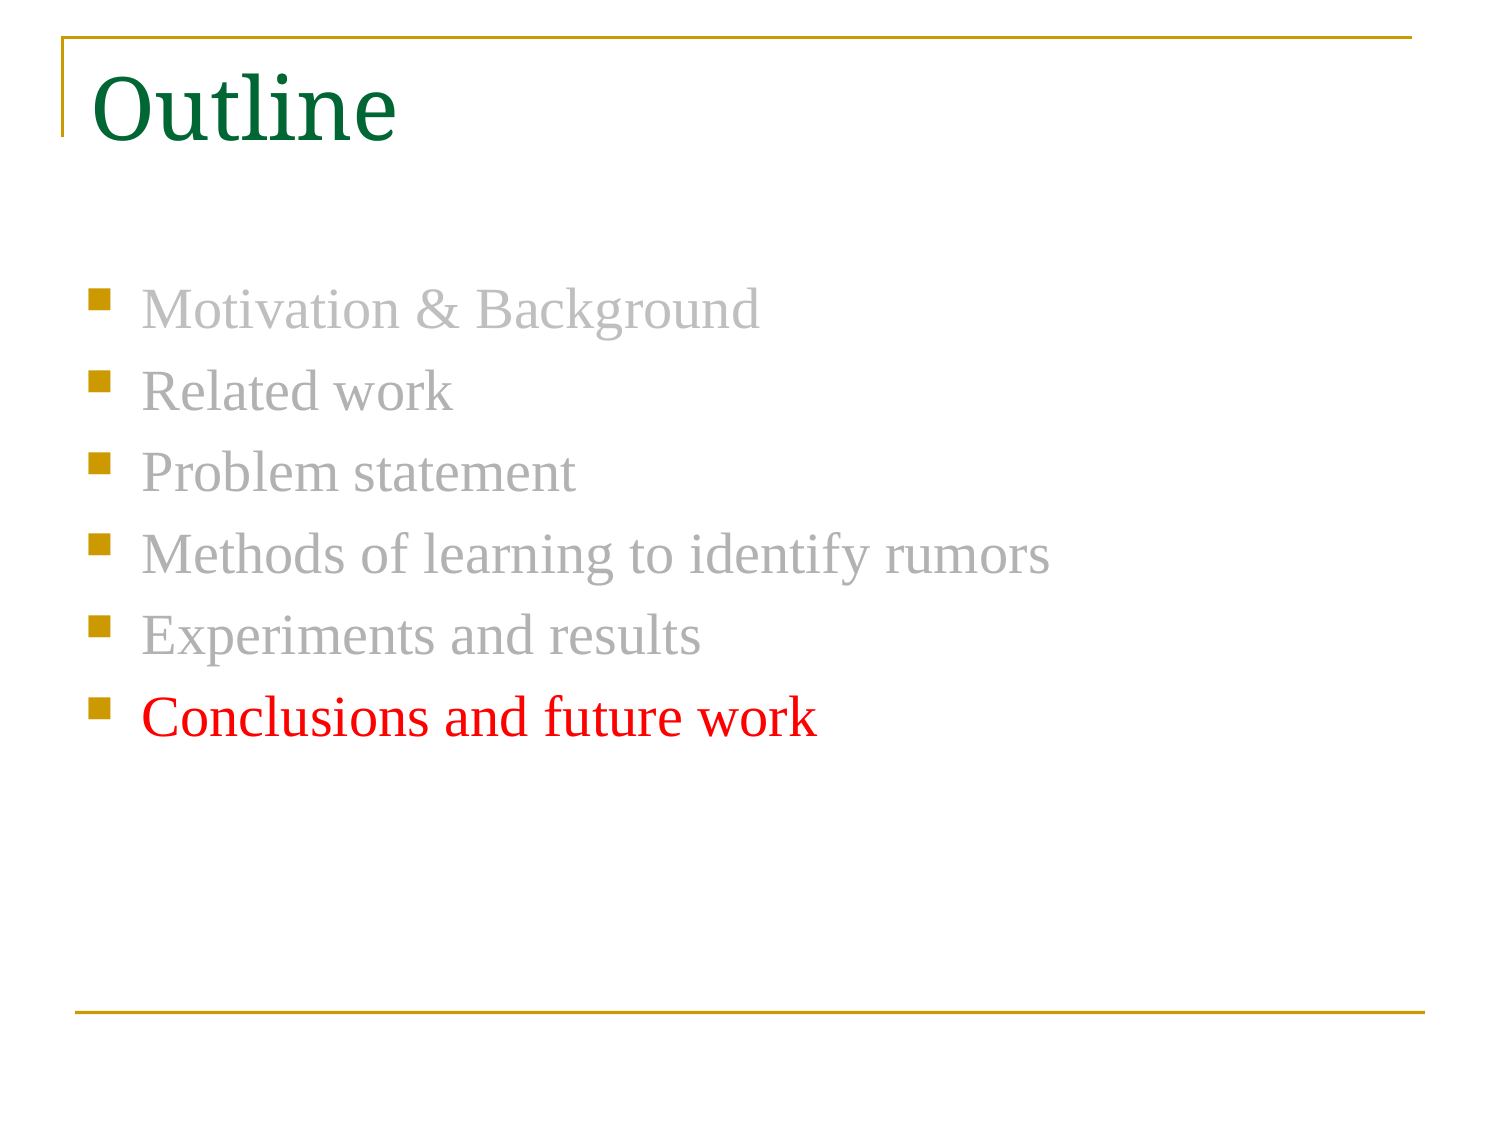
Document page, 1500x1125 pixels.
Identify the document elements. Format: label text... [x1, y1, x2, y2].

text_box Motivation & Background Related work Problem statement Methods of learning to identify rumors Experiments and results Conclusions and future work [70, 262, 1447, 858]
title Outline [75, 45, 1425, 233]
